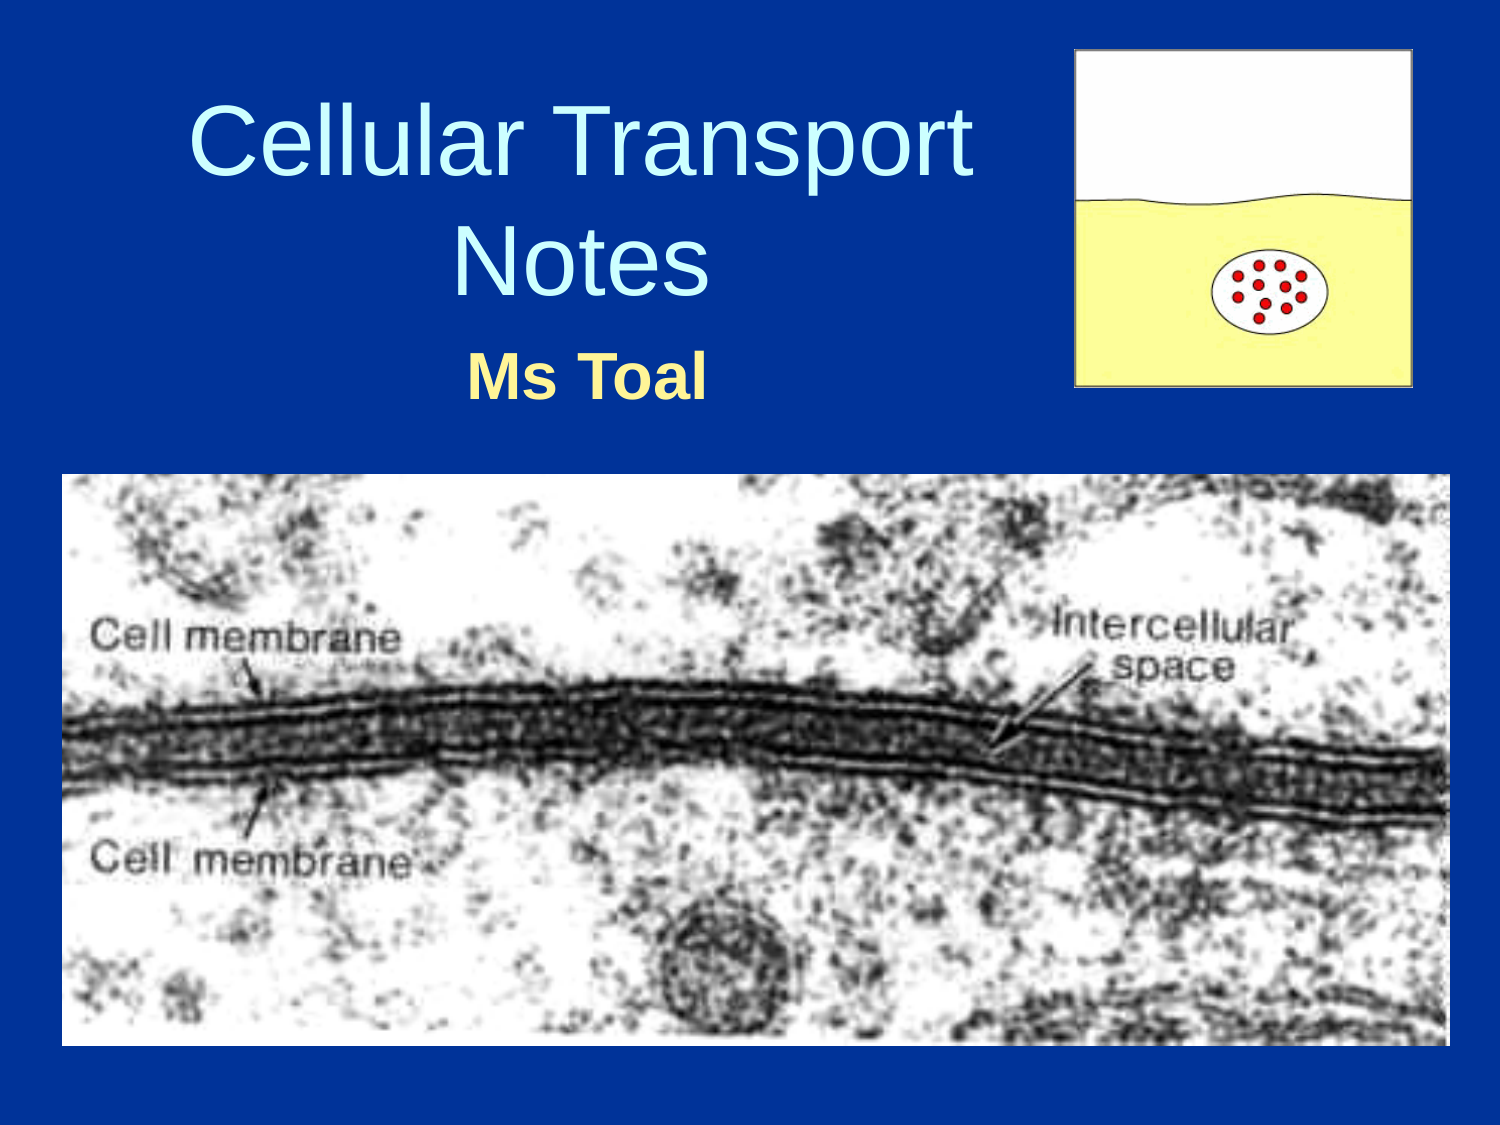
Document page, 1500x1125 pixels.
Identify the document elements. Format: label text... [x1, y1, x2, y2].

picture [1074, 49, 1413, 388]
picture [62, 474, 1451, 1047]
subtitle Ms Toal [249, 324, 926, 426]
title Cellular Transport Notes [112, 74, 1051, 317]
